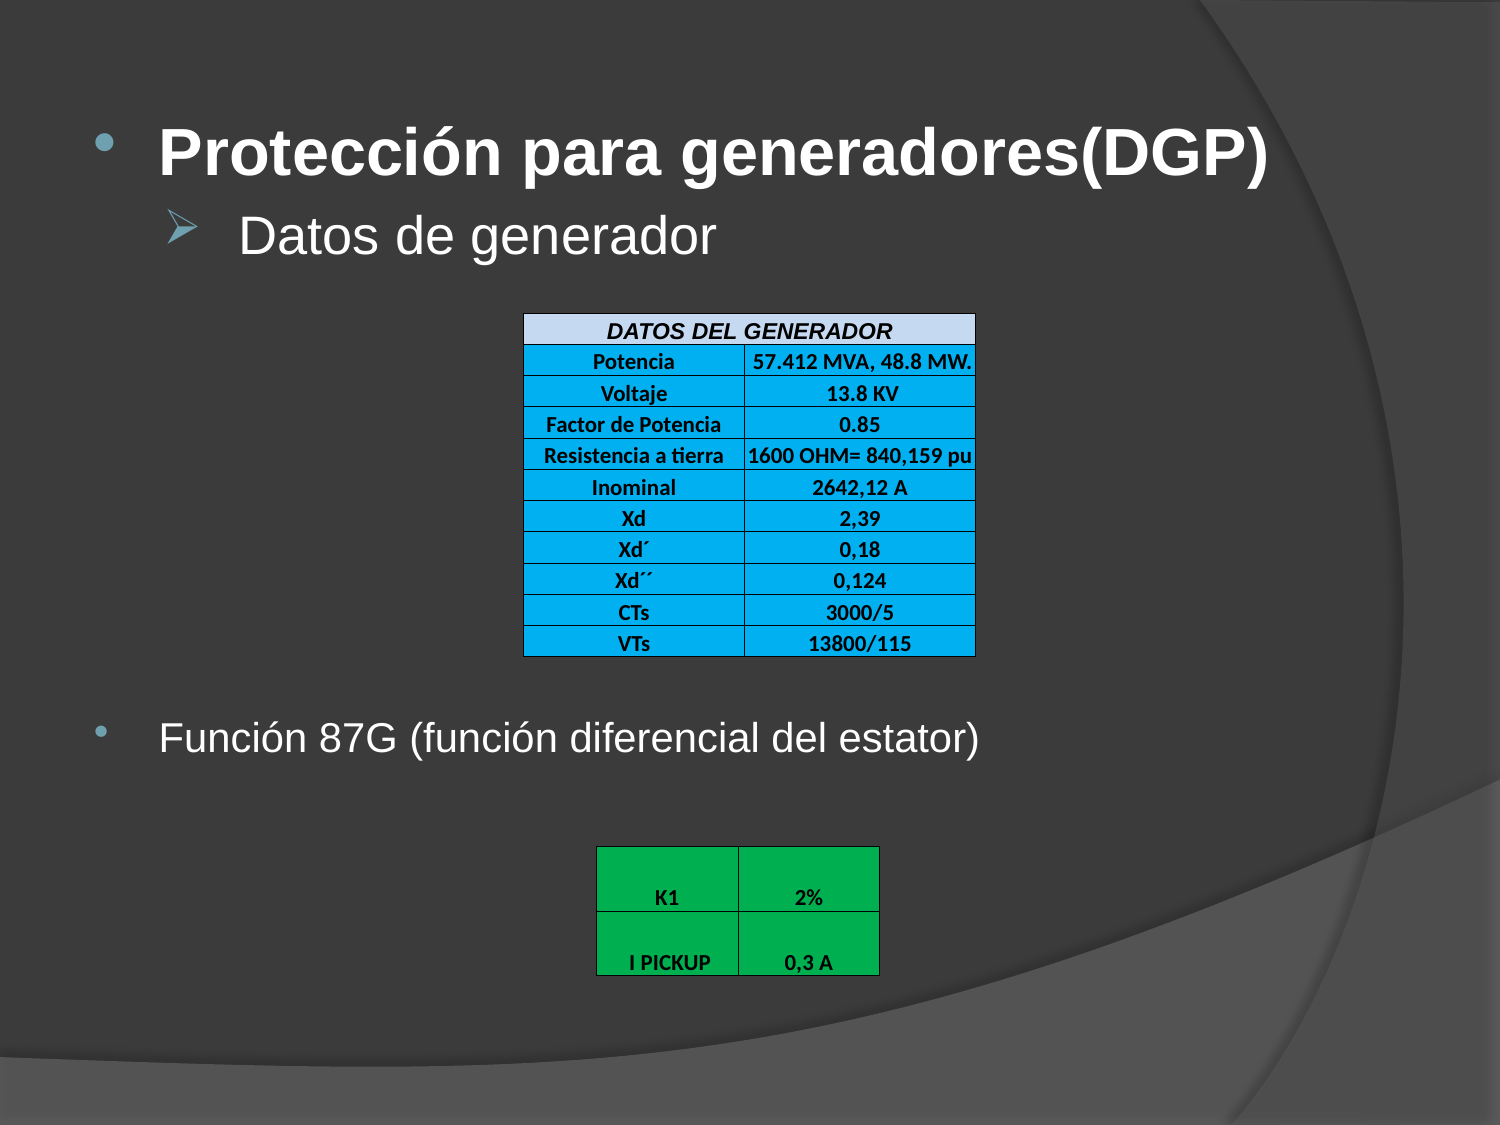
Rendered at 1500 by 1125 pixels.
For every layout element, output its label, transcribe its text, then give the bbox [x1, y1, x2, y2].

table_cell 1600 OHM= 840,159 pu [745, 439, 975, 469]
table_cell Voltaje [524, 376, 744, 406]
table_cell 2,39 [745, 501, 975, 531]
table_cell CTs [524, 595, 744, 625]
table_cell 13800/115 [745, 626, 975, 656]
table_cell Resistencia a tierra [524, 439, 744, 469]
list Protección para generadores(DGP) Datos de generador Función 87G (función diferencial del estator) [75, 101, 1300, 1005]
table_cell 13.8 KV [745, 376, 975, 406]
table_header 2% [739, 847, 879, 911]
table_cell Inominal [524, 470, 744, 500]
table_cell I PICKUP [597, 912, 738, 975]
table_cell 57.412 MVA, 48.8 MW. [745, 345, 975, 375]
table_cell 0,124 [745, 564, 975, 594]
table_cell Factor de Potencia [524, 407, 744, 438]
table_header K1 [597, 847, 738, 911]
table_header DATOS DEL GENERADOR [524, 314, 975, 344]
table_cell Xd´ [524, 532, 744, 563]
table_cell 3000/5 [745, 595, 975, 625]
table_cell 0.85 [745, 407, 975, 438]
table_cell Potencia [524, 345, 744, 375]
table_cell 0,3 A [739, 912, 879, 975]
table_cell 0,18 [745, 532, 975, 563]
table_cell VTs [524, 626, 744, 656]
table_cell Xd´´ [524, 564, 744, 594]
table_cell Xd [524, 501, 744, 531]
table_cell 2642,12 A [745, 470, 975, 500]
